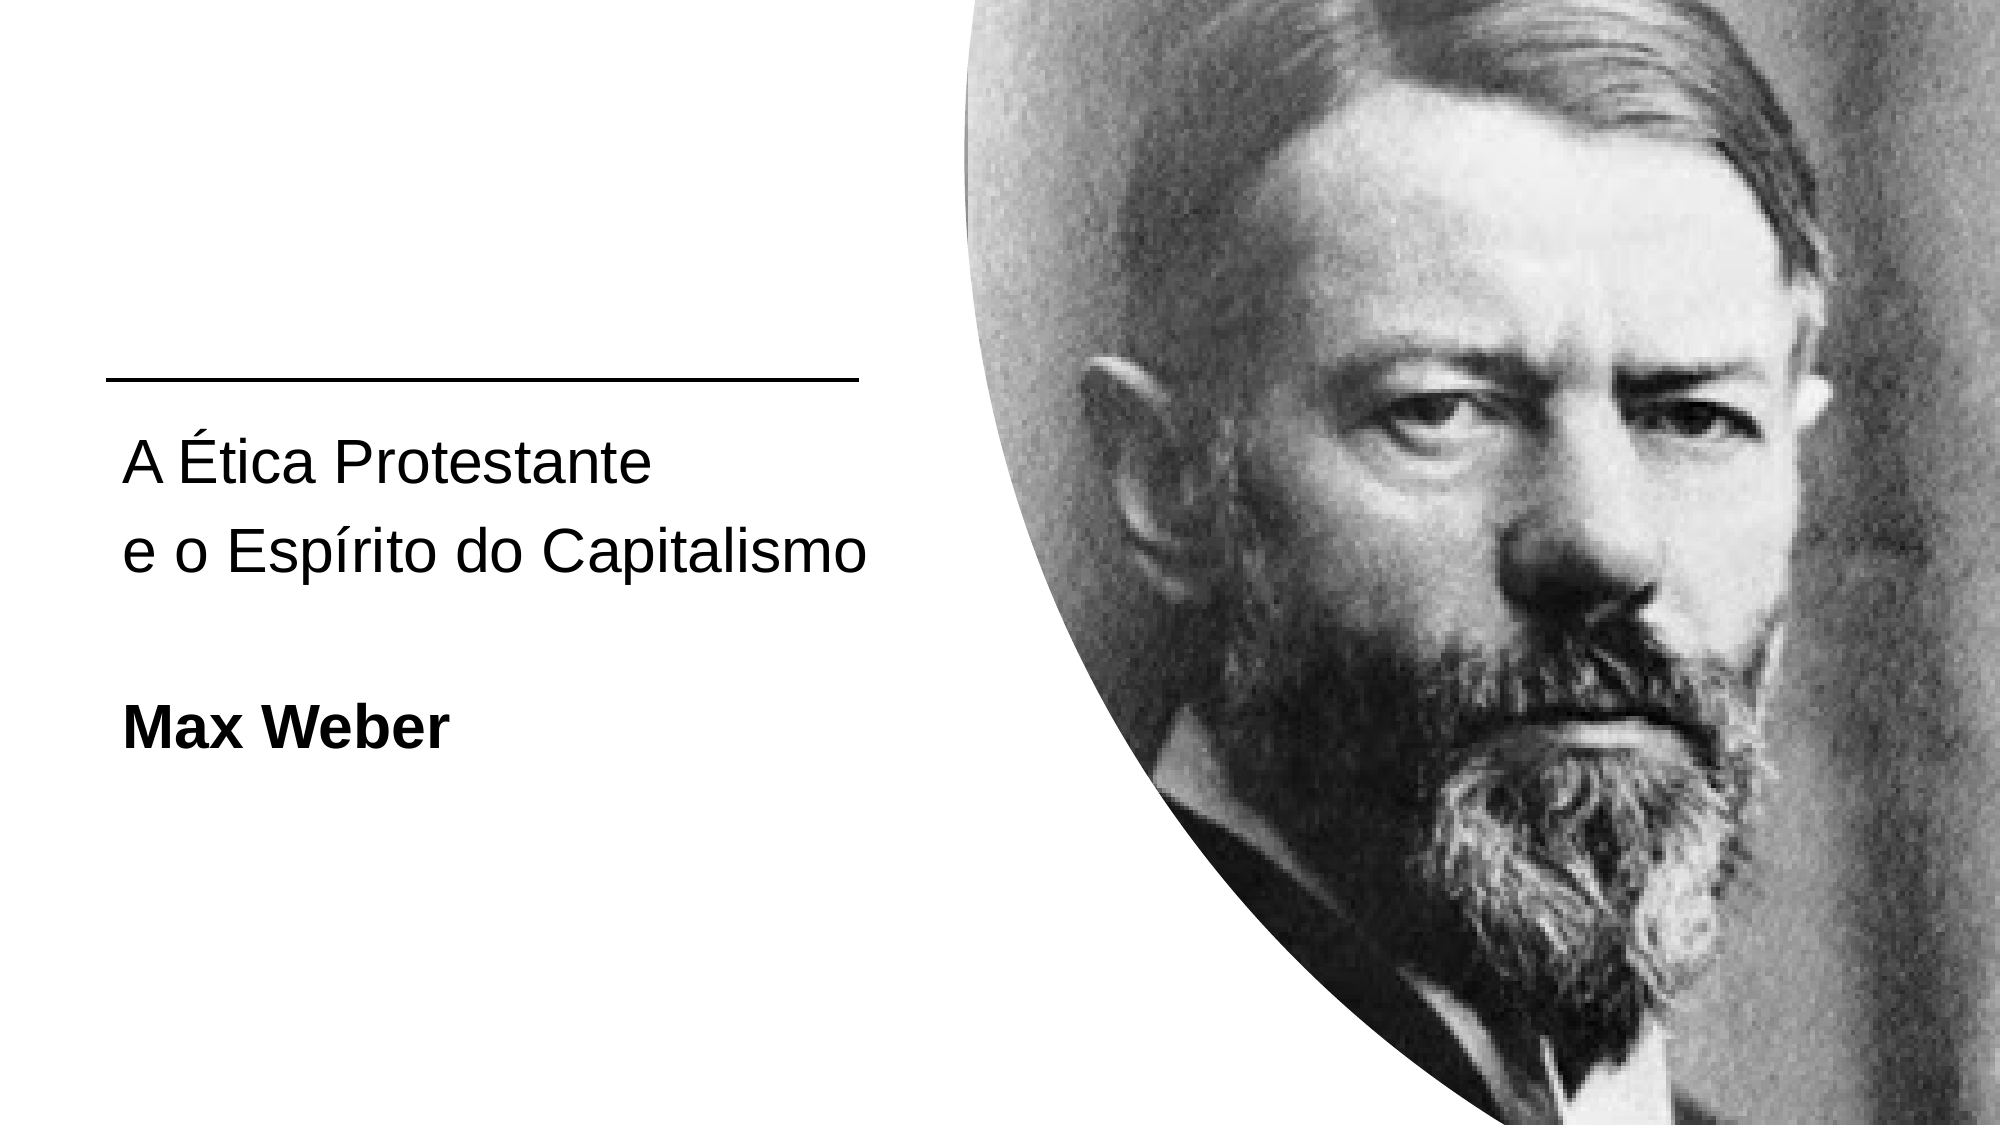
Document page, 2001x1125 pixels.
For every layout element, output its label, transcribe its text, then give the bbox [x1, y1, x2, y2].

picture [964, 0, 2000, 1125]
list A Ética Protestante e o Espírito do Capitalismo Max Weber [107, 422, 948, 991]
